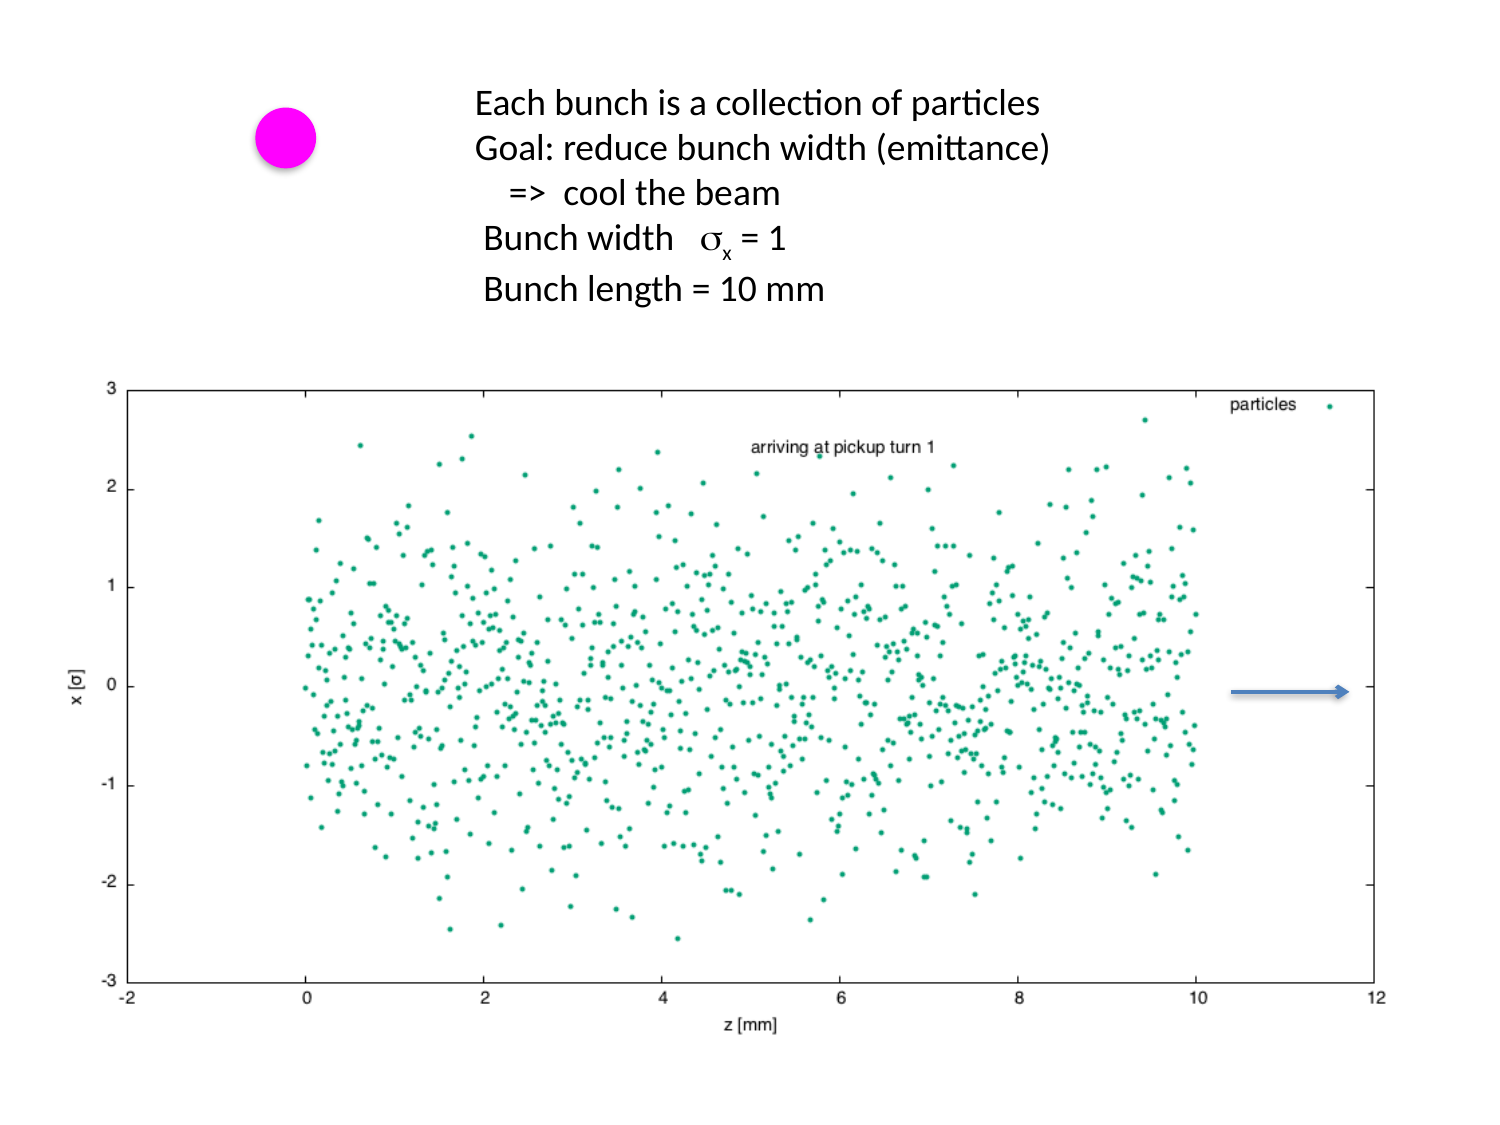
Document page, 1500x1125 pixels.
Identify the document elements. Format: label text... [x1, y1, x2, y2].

picture [64, 370, 1403, 1040]
text_box [255, 107, 317, 169]
text_box Each bunch is a collection of particles Goal: reduce bunch width (emittance) => cool the beam Bunch width sx = 1 Bunch length = 10 mm [460, 70, 1075, 317]
